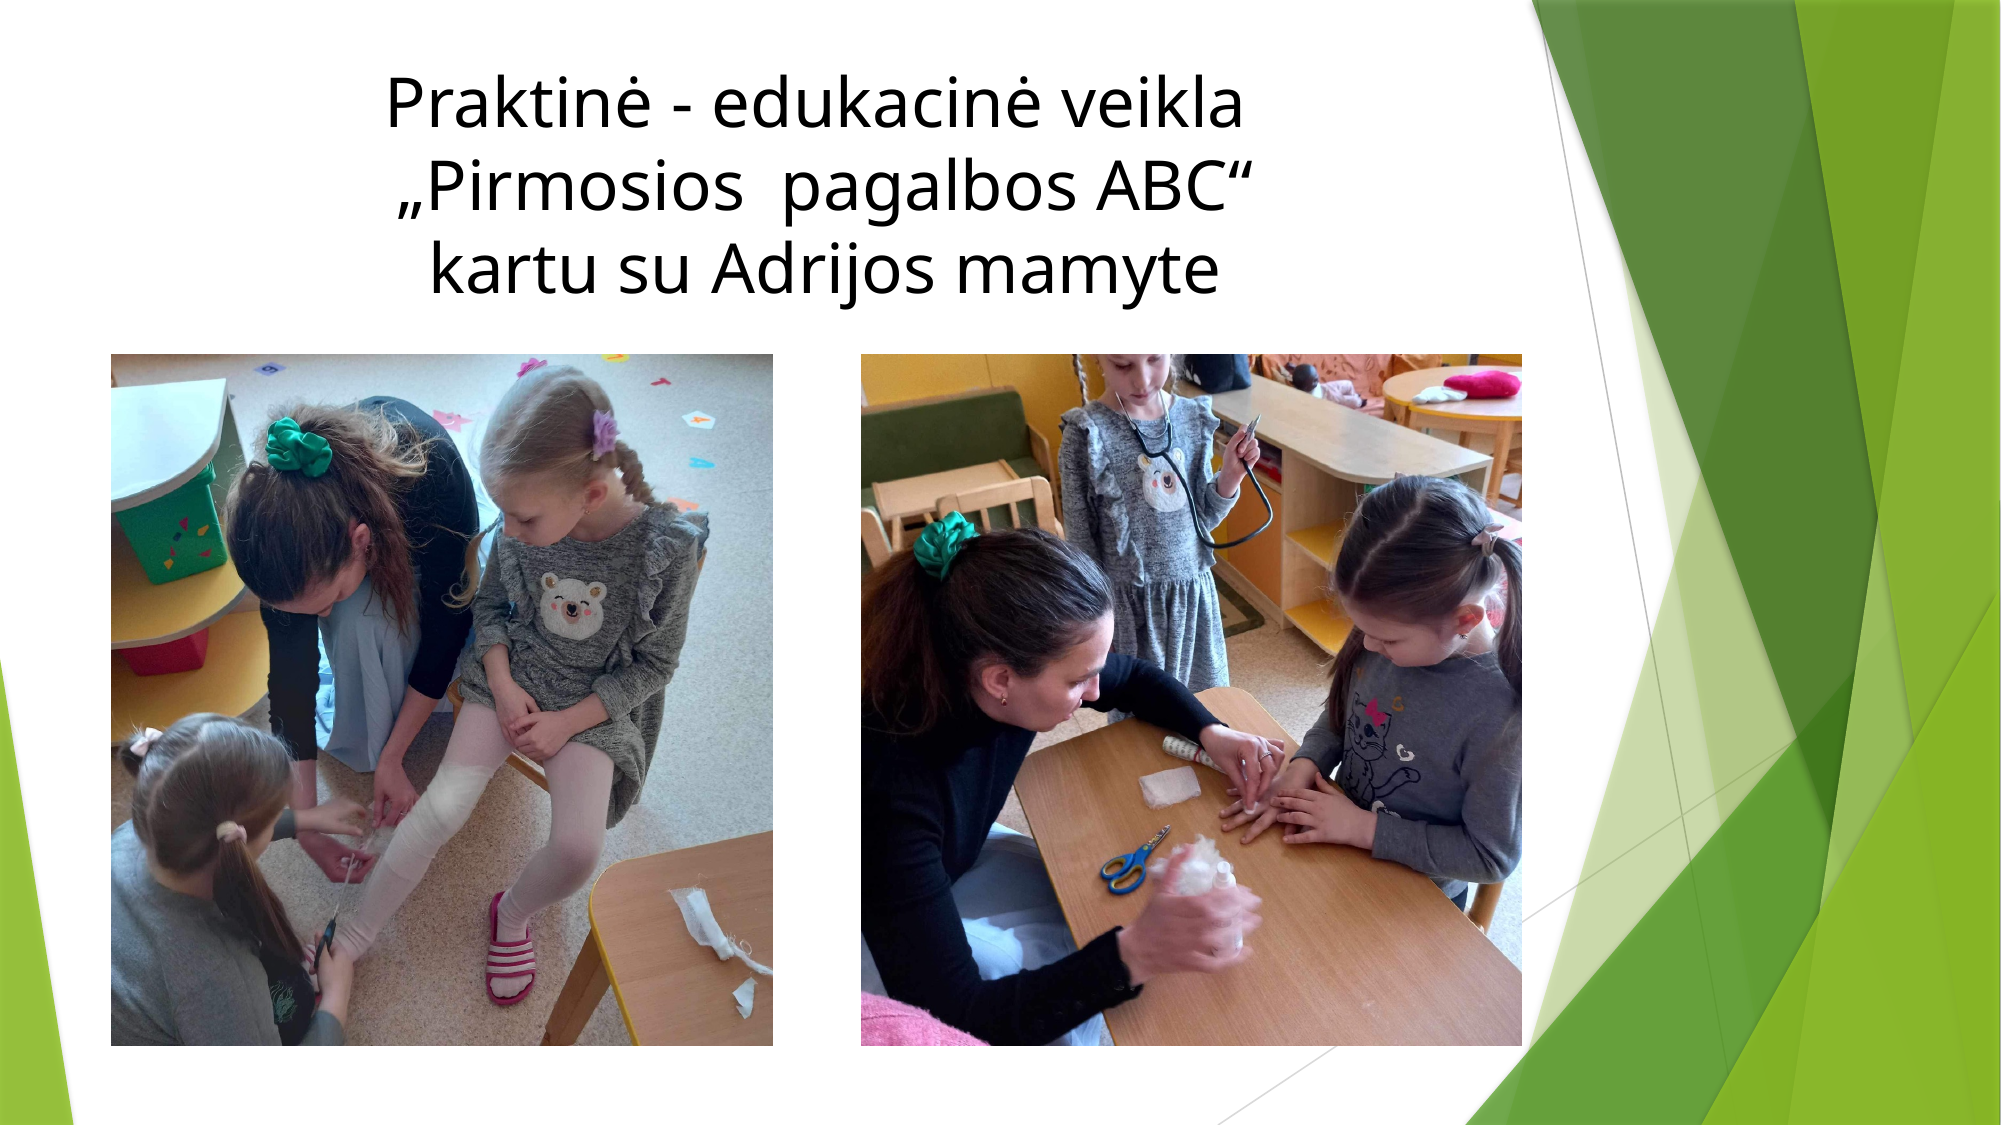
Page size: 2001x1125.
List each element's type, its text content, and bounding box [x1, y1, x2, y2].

title Praktinė - edukacinė veikla „Pirmosios pagalbos ABC“ kartu su Adrijos mamyte [111, 51, 1522, 317]
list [110, 353, 774, 1047]
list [861, 353, 1522, 1047]
